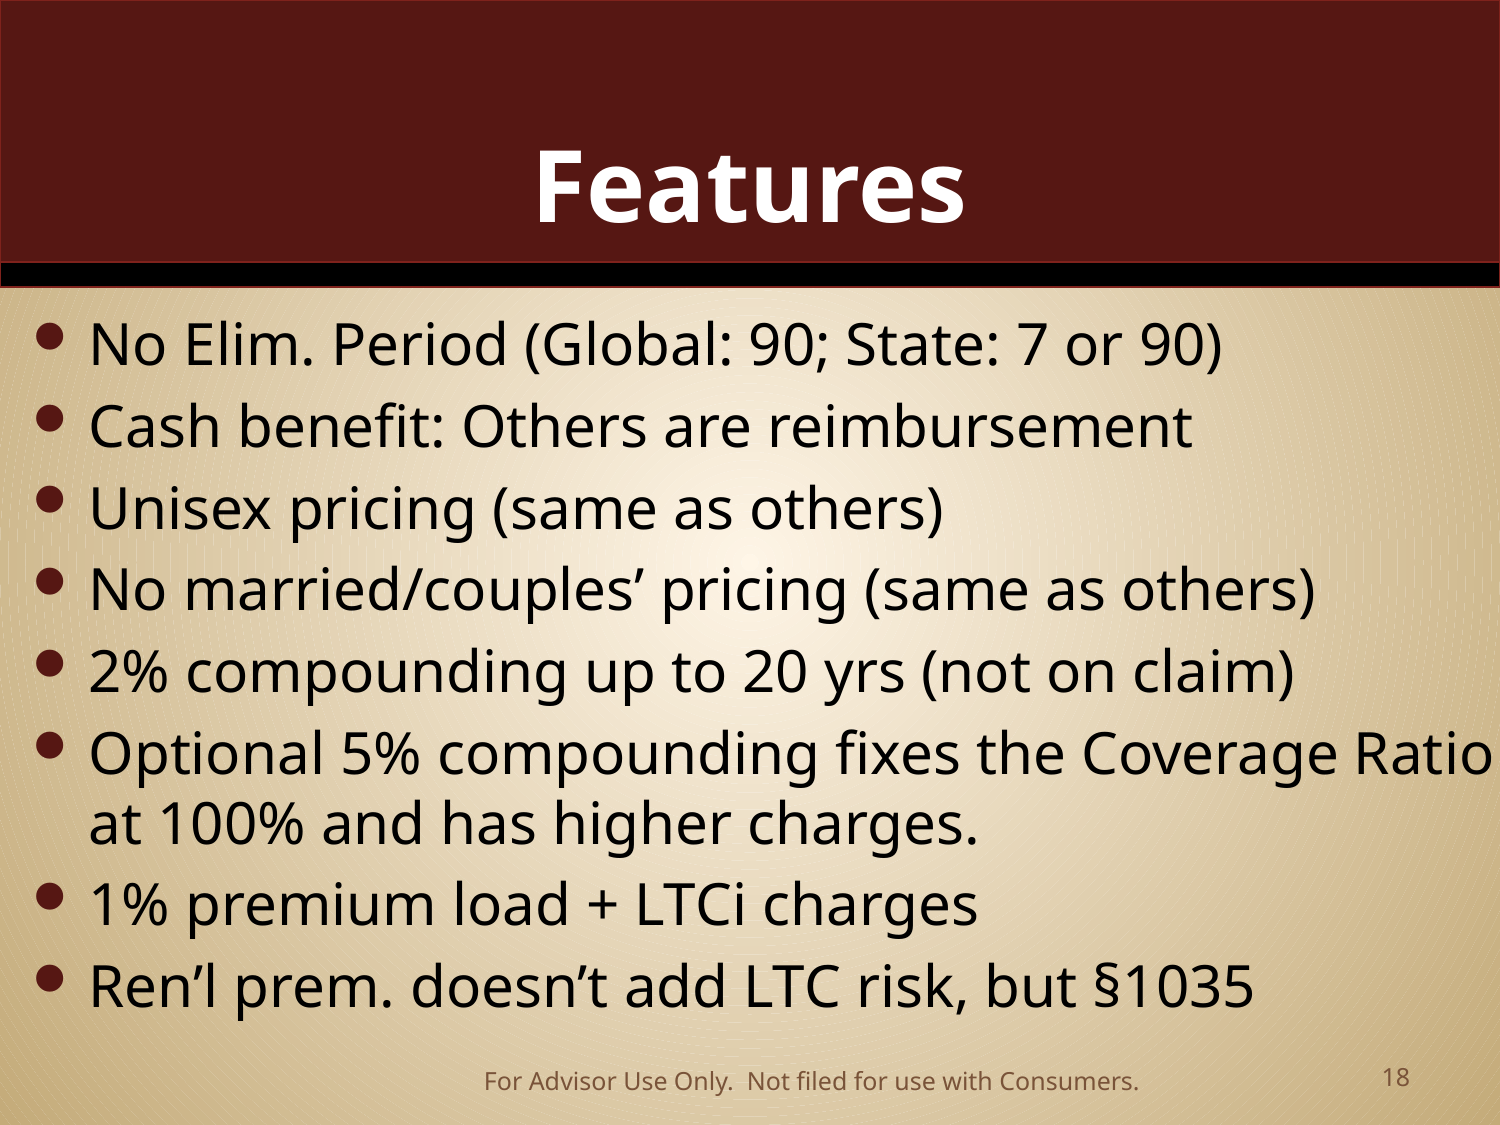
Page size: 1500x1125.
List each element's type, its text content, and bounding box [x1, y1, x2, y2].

list No Elim. Period (Global: 90; State: 7 or 90) Cash benefit: Others are reimbursement Unisex pricing (same as others) No married/couples’ pricing (same as others) 2% compounding up to 20 yrs (not on claim) Optional 5% compounding fixes the Coverage Ratio at 100% and has higher charges. 1% premium load + LTCi charges Ren’l prem. doesn’t add LTC risk, but §1035 [24, 299, 1500, 918]
slide_number 18 [1074, 1024, 1425, 1103]
footer For Advisor Use Only. Not filed for use with Consumers. [462, 1024, 1074, 1103]
title Features [75, 12, 1425, 250]
